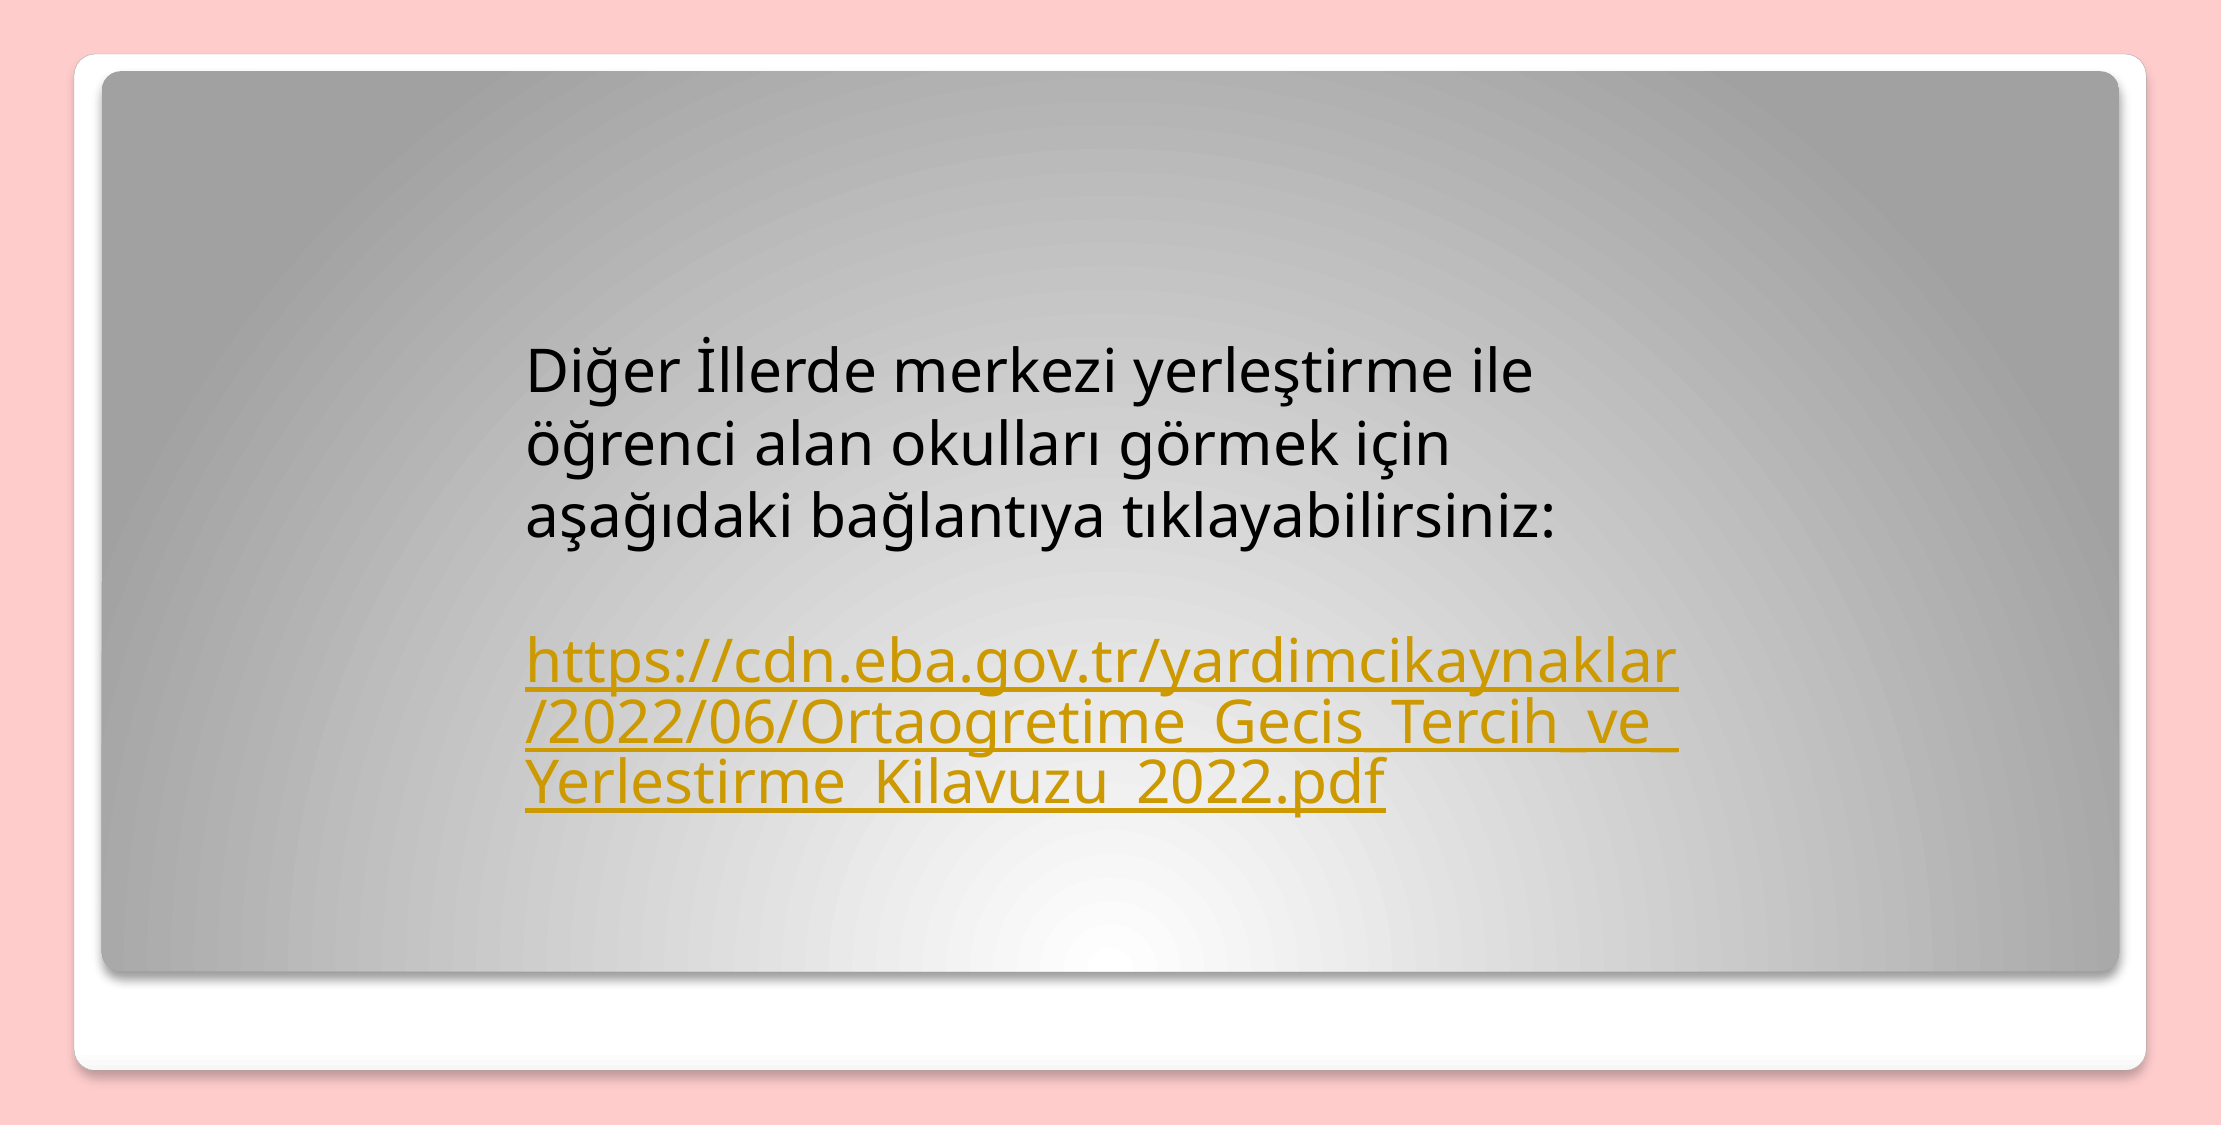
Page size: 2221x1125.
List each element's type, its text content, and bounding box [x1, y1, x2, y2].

text_box Diğer İllerde merkezi yerleştirme ile öğrenci alan okulları görmek için aşağıdaki bağlantıya tıklayabilirsiniz: https://cdn.eba.gov.tr/yardimcikaynaklar/2022/06/Ortaogretime_Gecis_Tercih_ve_Yerlestirme_Kilavuzu_2022.pdf [510, 324, 1698, 713]
